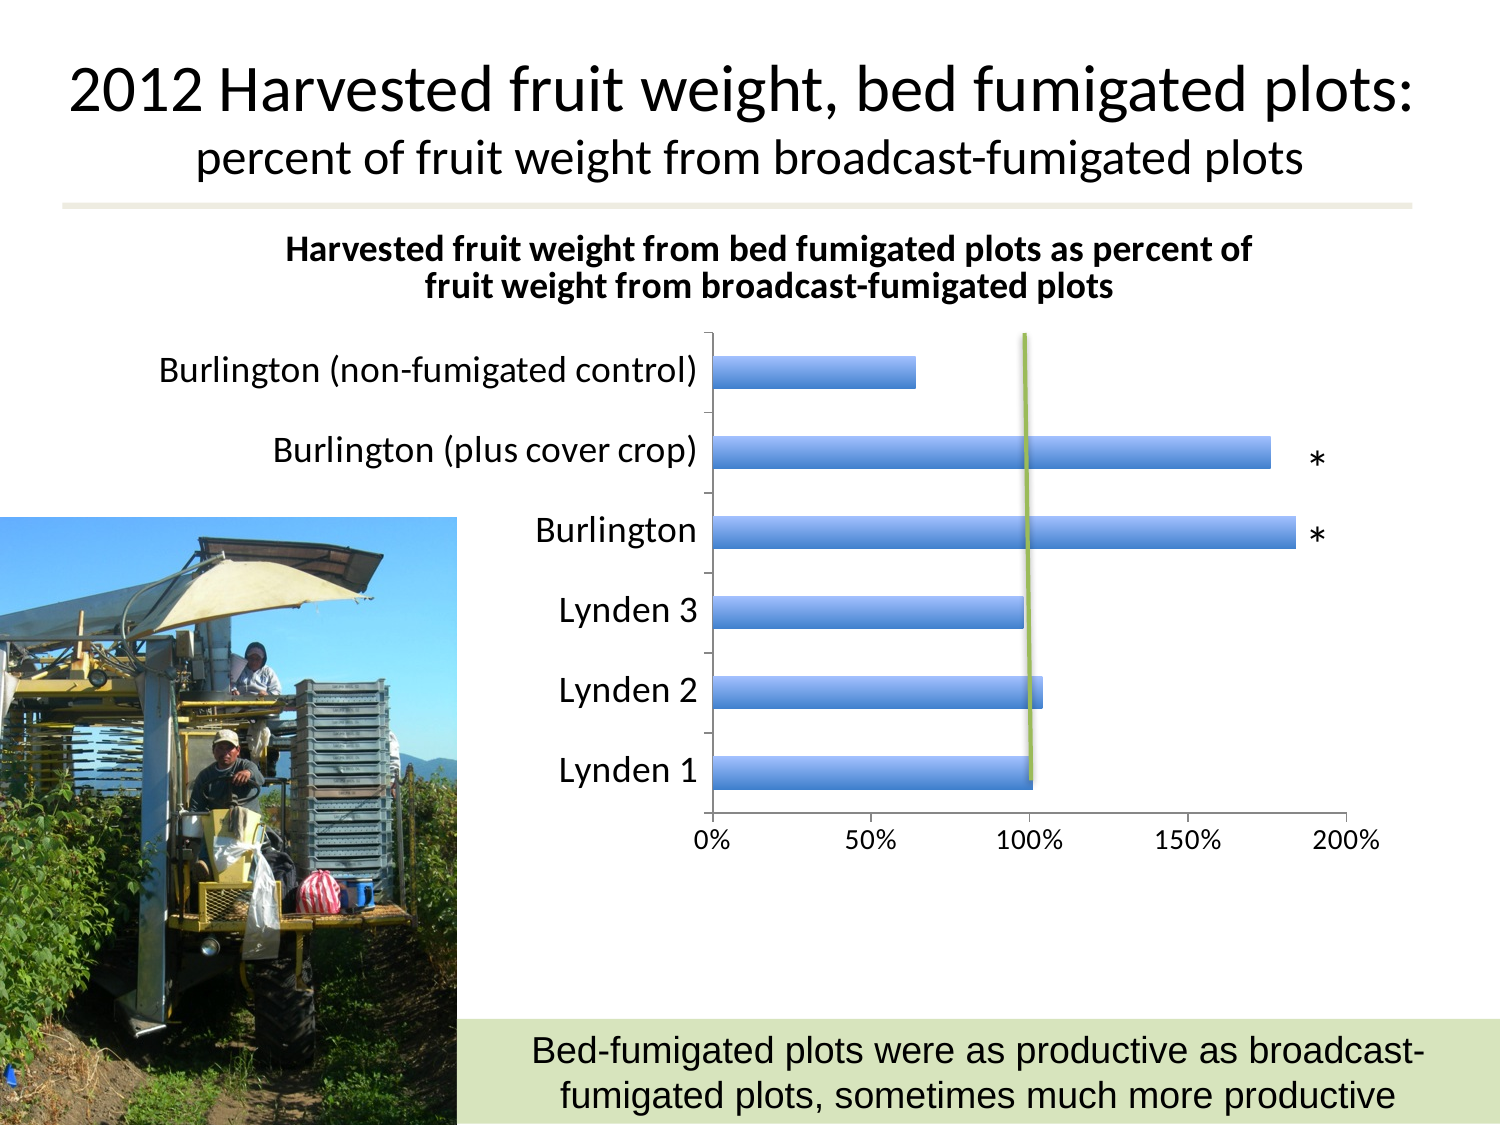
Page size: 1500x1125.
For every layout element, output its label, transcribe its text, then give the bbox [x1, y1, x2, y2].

picture [0, 517, 458, 1125]
chart [133, 199, 1407, 872]
text_box Bed-fumigated plots were as productive as broadcast-fumigated plots, sometimes much more productive [462, 1018, 1500, 1124]
title 2012 Harvested fruit weight, bed fumigated plots: percent of fruit weight from broadcast-fumigated plots [0, 6, 1500, 224]
